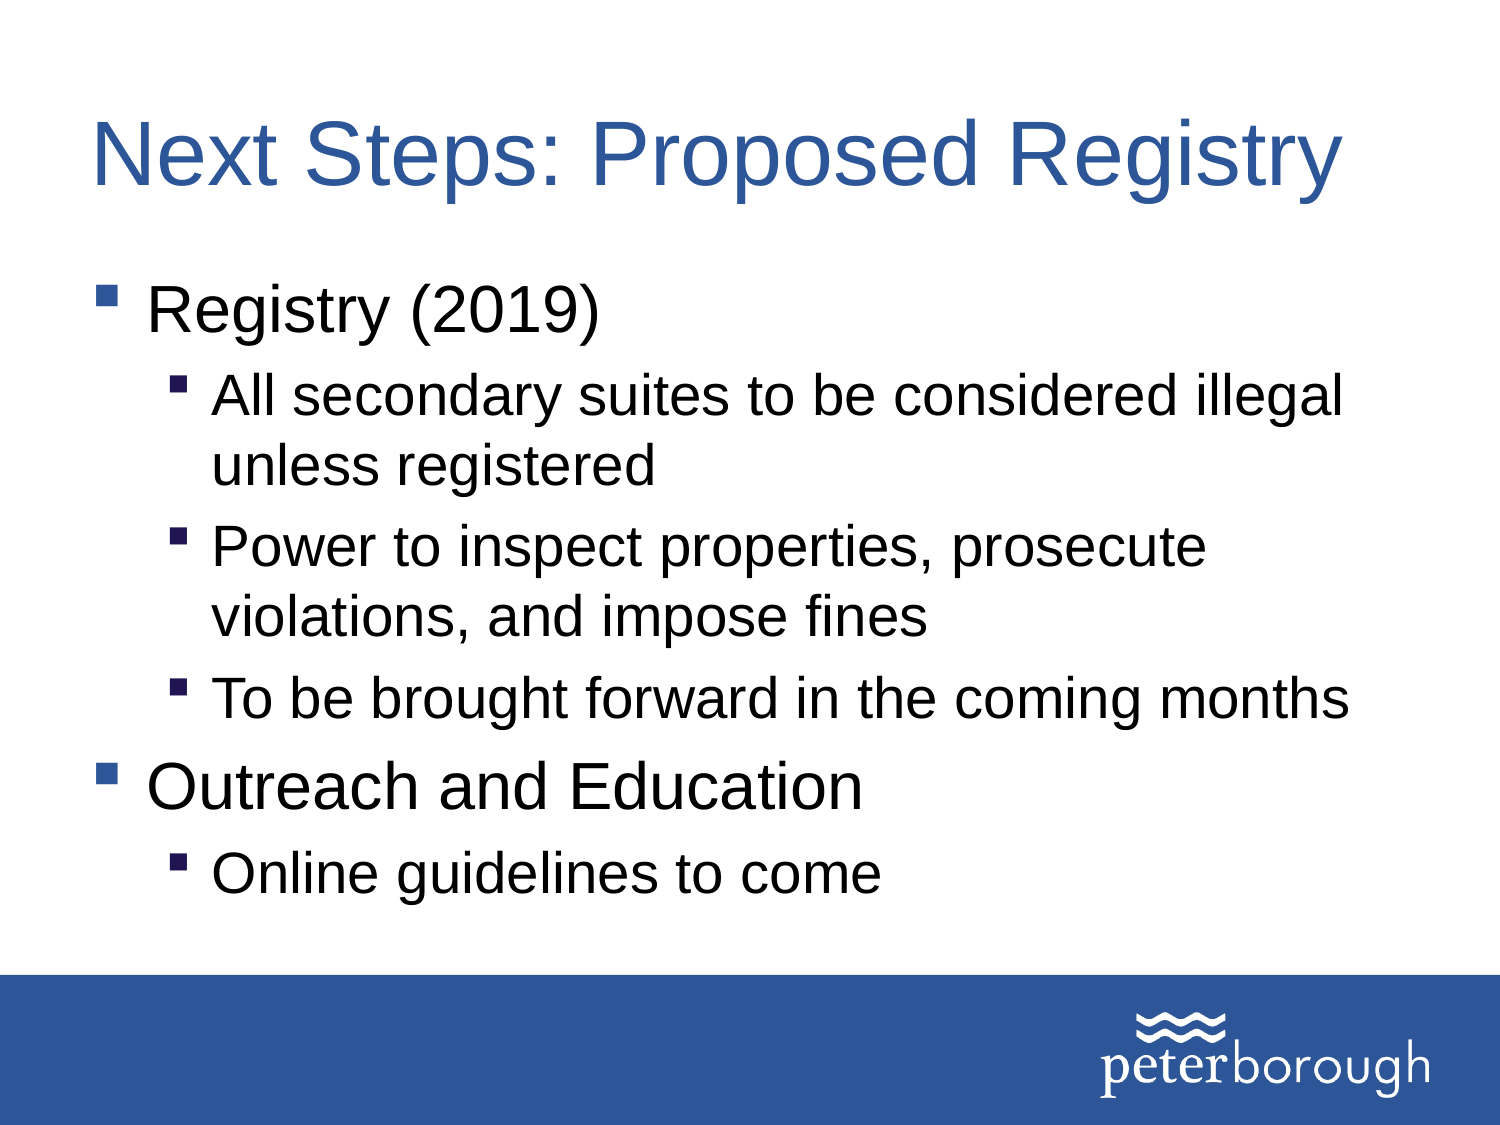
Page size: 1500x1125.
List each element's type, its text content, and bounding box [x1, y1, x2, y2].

list Registry (2019) All secondary suites to be considered illegal unless registered Power to inspect properties, prosecute violations, and impose fines To be brought forward in the coming months Outreach and Education Online guidelines to come [75, 257, 1425, 997]
title Next Steps: Proposed Registry [75, 23, 1425, 211]
picture [1100, 1012, 1429, 1098]
